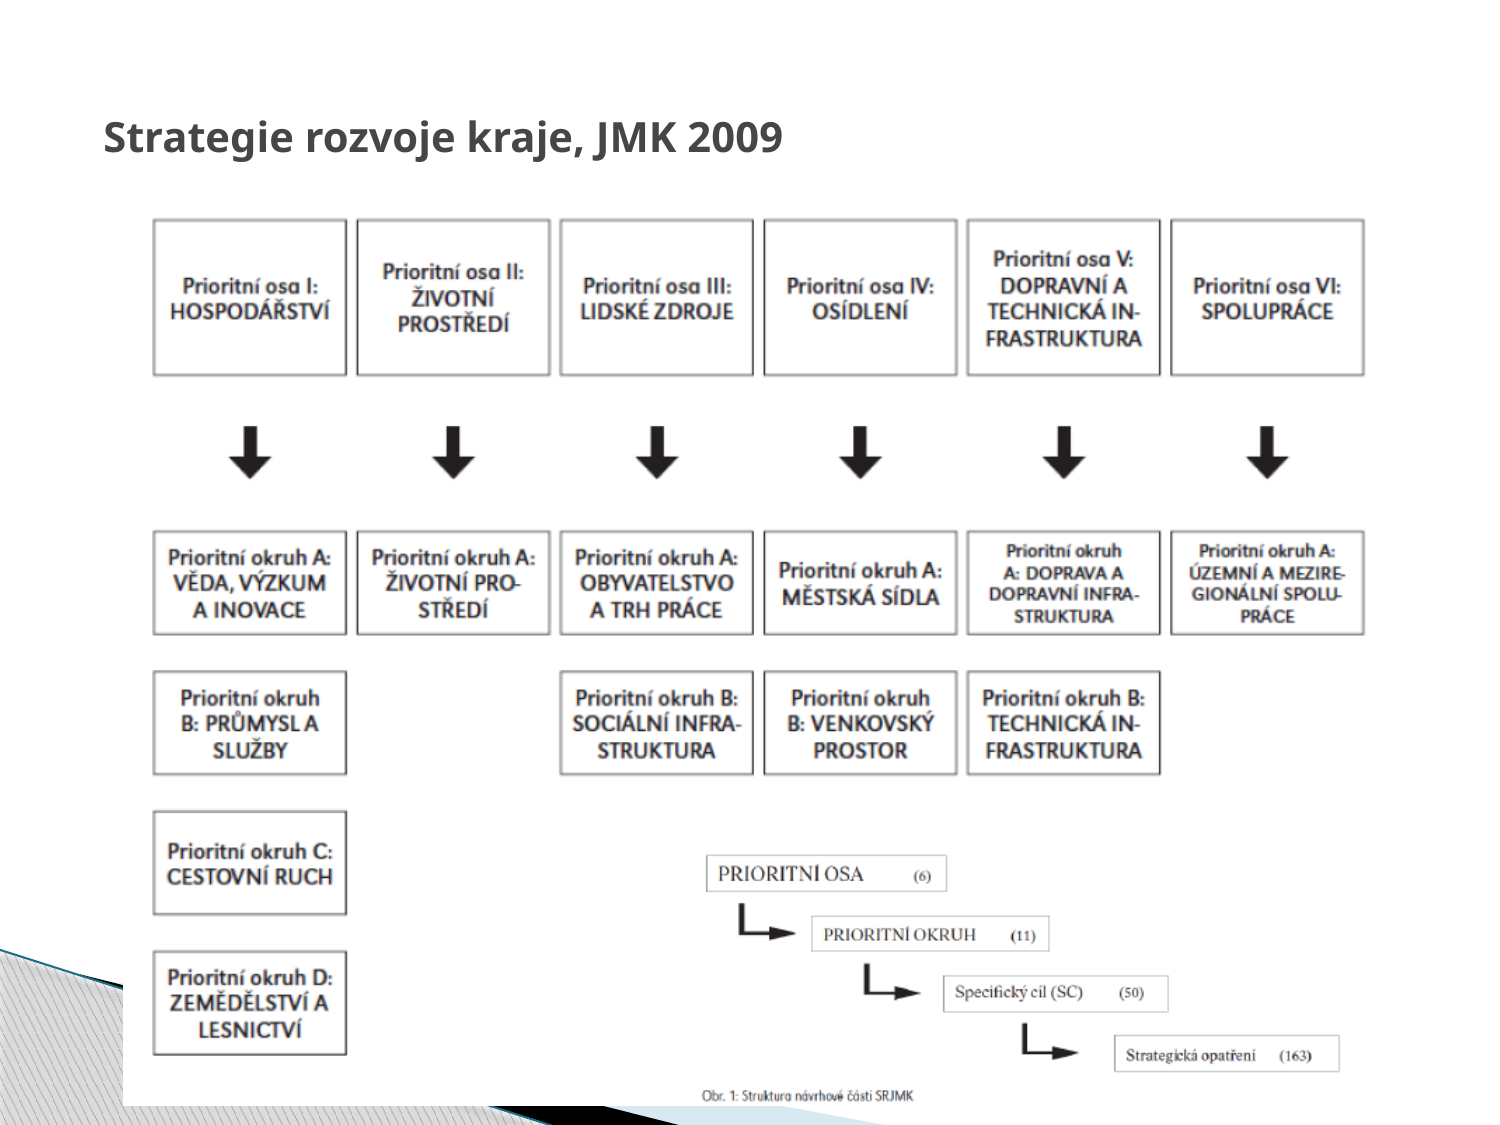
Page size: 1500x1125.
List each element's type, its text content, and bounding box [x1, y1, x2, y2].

title Strategie rozvoje kraje, JMK 2009 [88, 101, 1437, 170]
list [123, 166, 1400, 1106]
